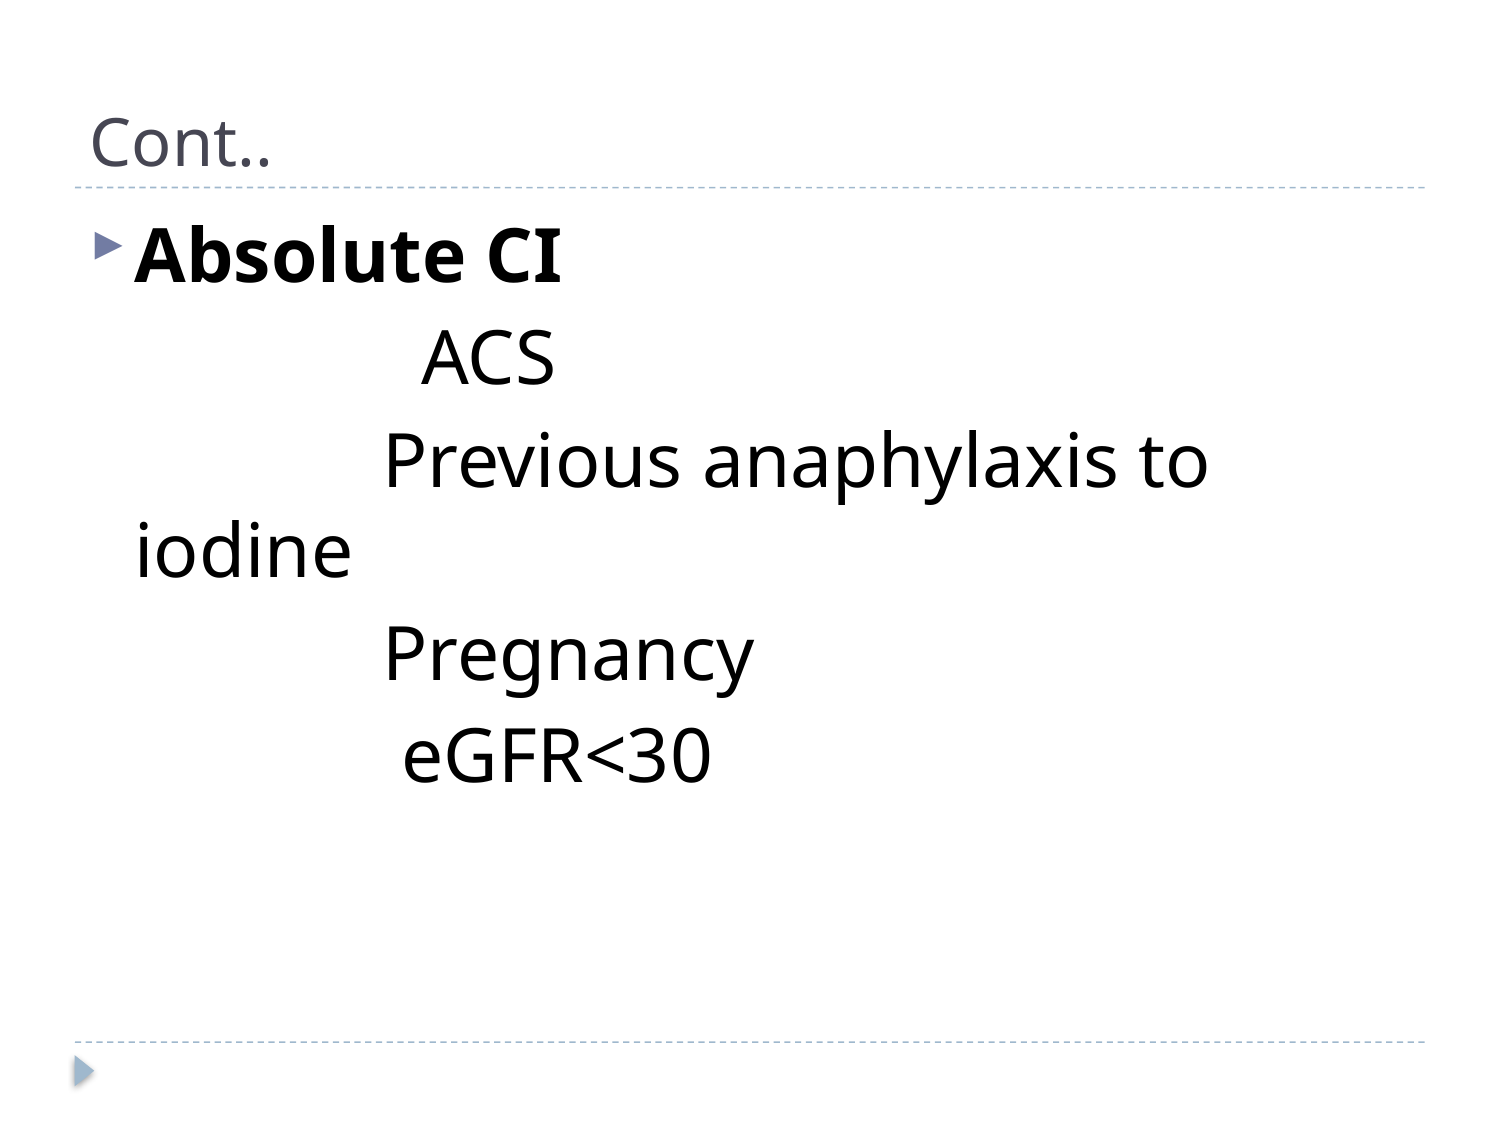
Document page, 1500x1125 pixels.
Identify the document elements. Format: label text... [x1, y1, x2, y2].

title Cont.. [75, 24, 1425, 188]
list Absolute CI ACS Previous anaphylaxis to iodine Pregnancy eGFR<30 [75, 200, 1425, 1010]
